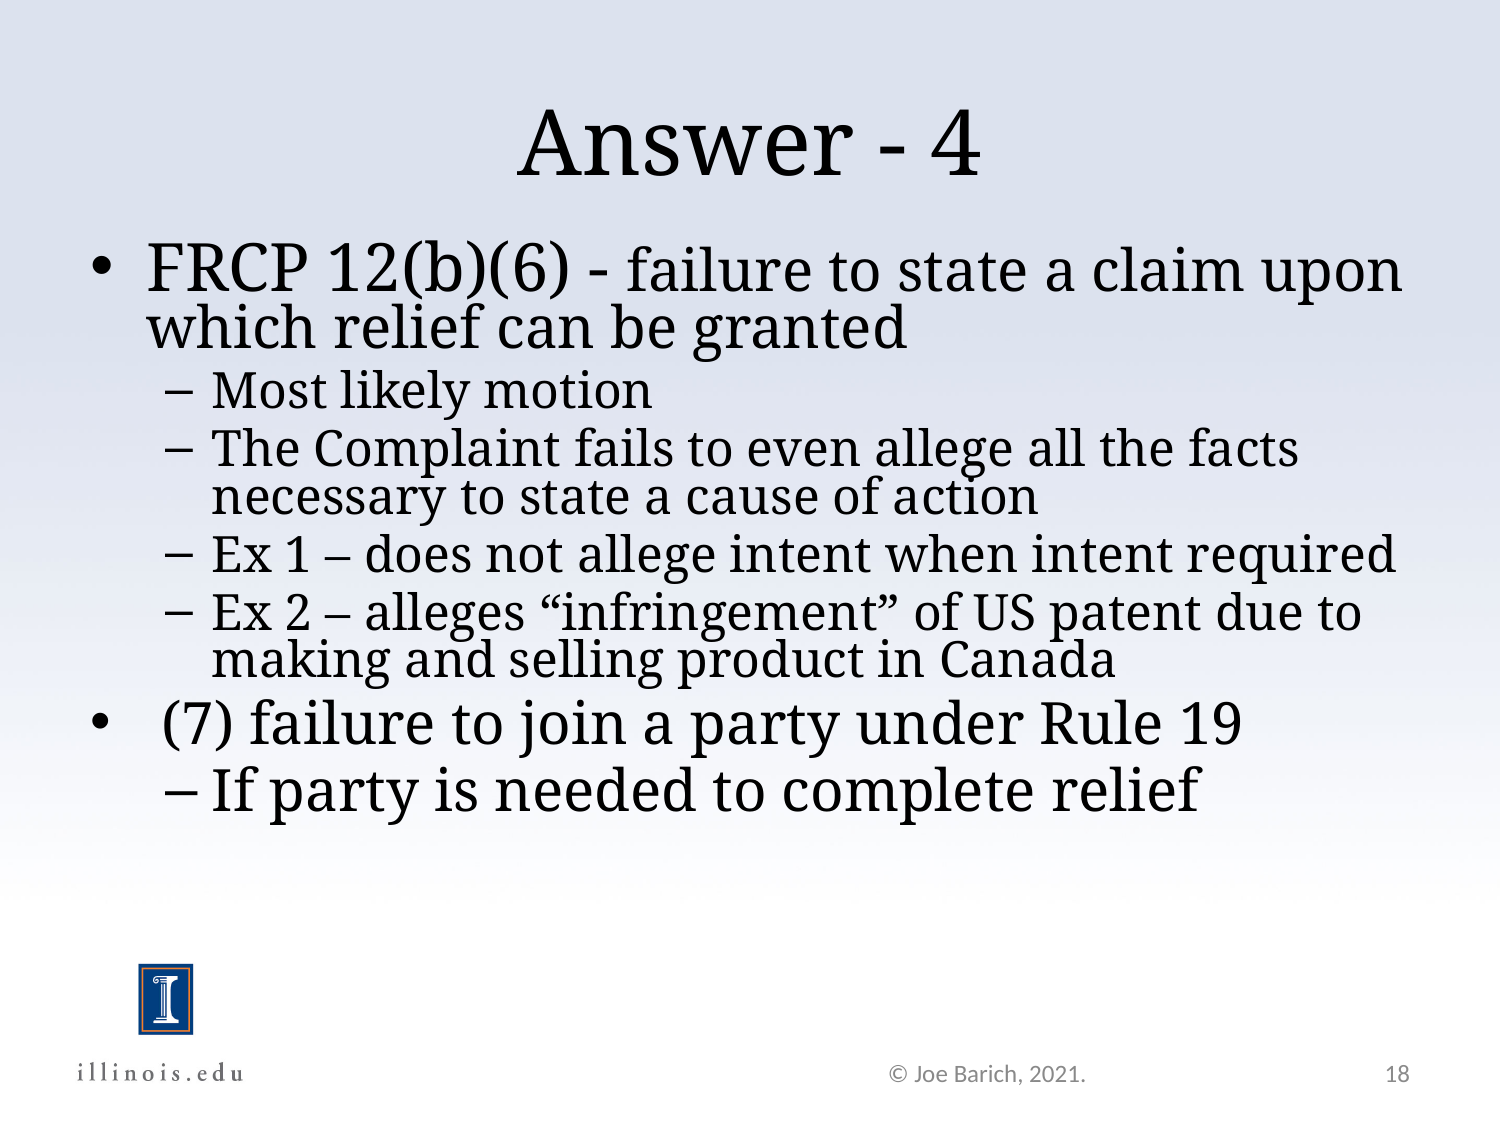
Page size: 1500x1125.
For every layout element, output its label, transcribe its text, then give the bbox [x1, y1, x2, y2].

title Answer - 4 [74, 44, 1426, 232]
list FRCP 12(b)(6) - failure to state a claim upon which relief can be granted Most likely motion The Complaint fails to even allege all the facts necessary to state a cause of action Ex 1 – does not allege intent when intent required Ex 2 – alleges “infringement” of US patent due to making and selling product in Canada (7) failure to join a party under Rule 19 If party is needed to complete relief [74, 232, 1426, 921]
slide_number 18 [1250, 1042, 1425, 1103]
footer © Joe Barich, 2021. [750, 1042, 1225, 1103]
picture [0, 0, 1500, 1125]
